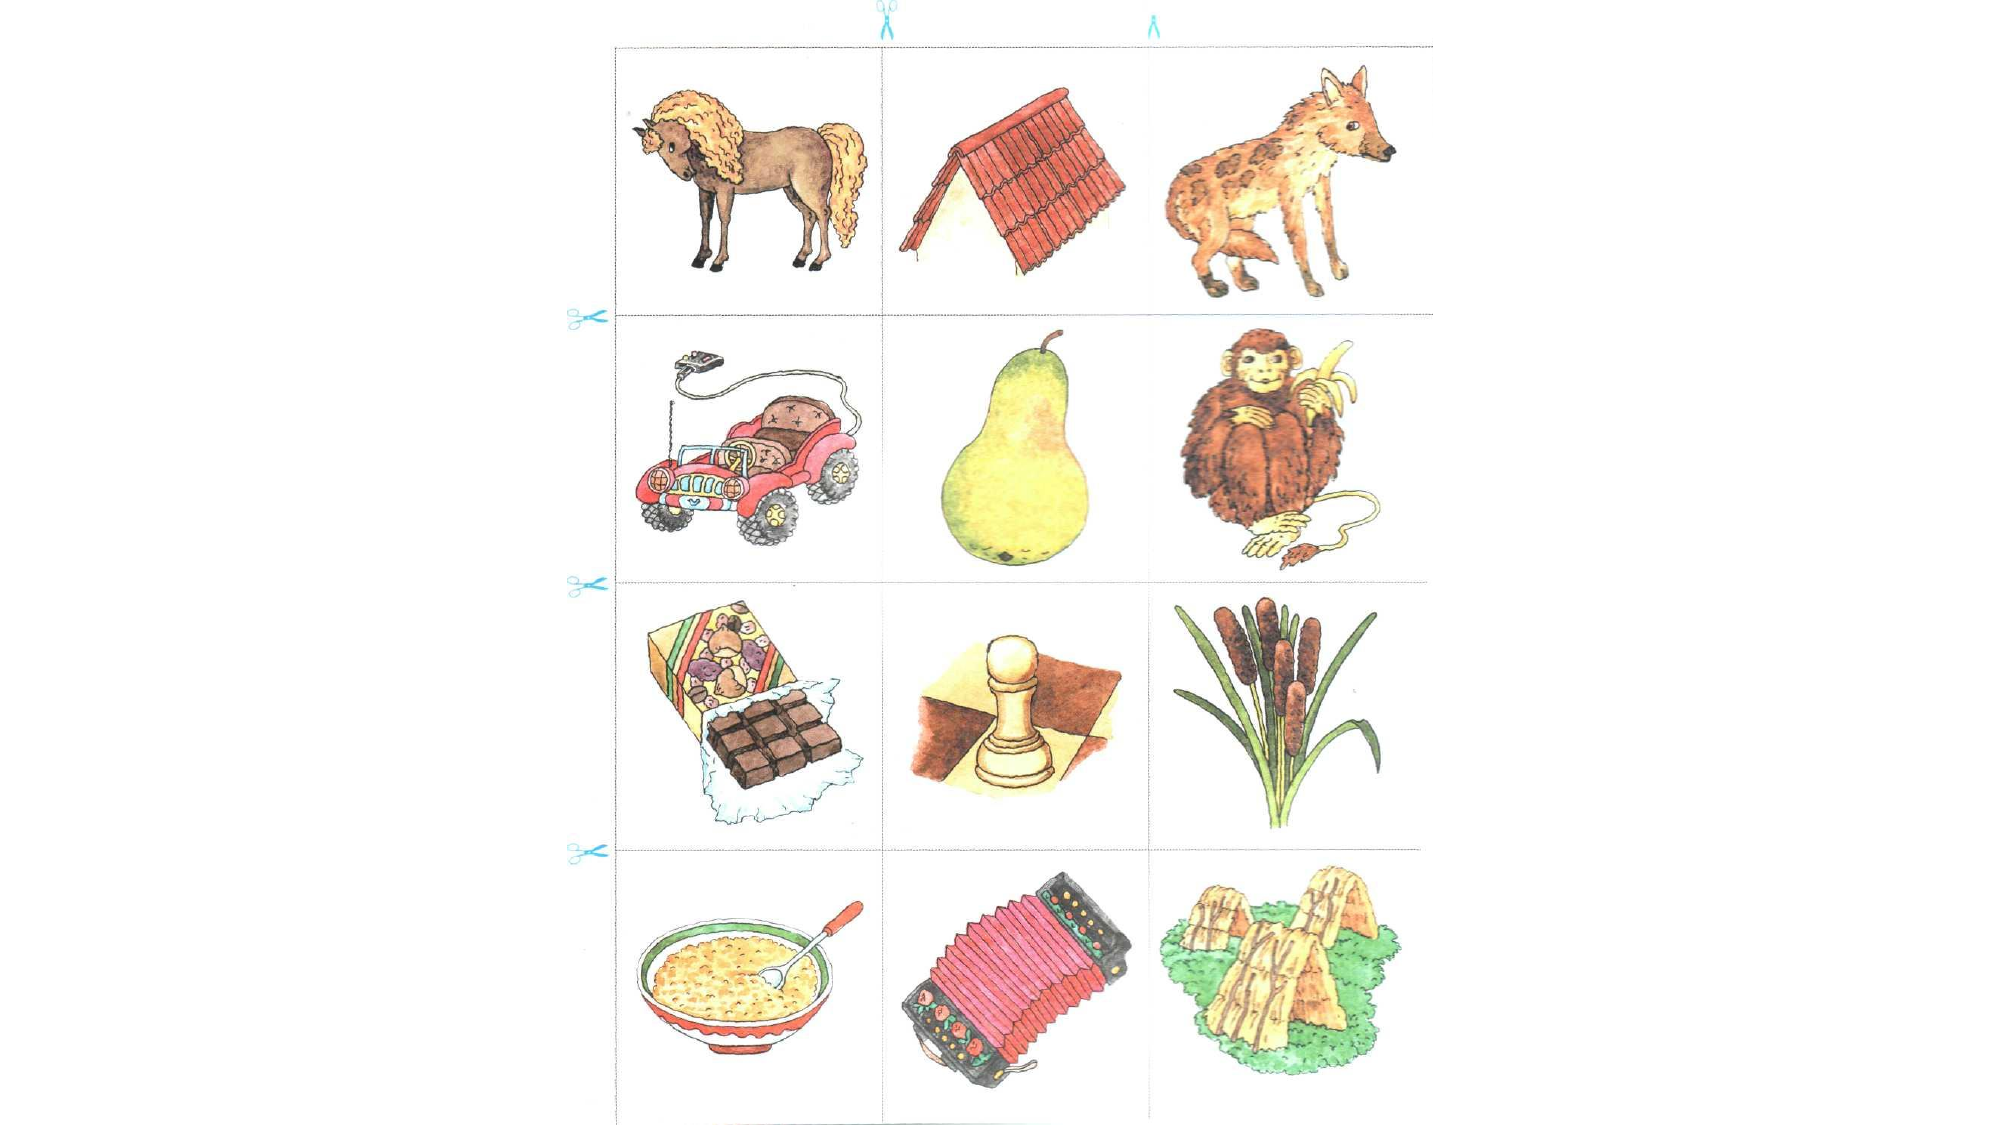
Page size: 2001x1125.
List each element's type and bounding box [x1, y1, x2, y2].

picture [567, 0, 1433, 1125]
